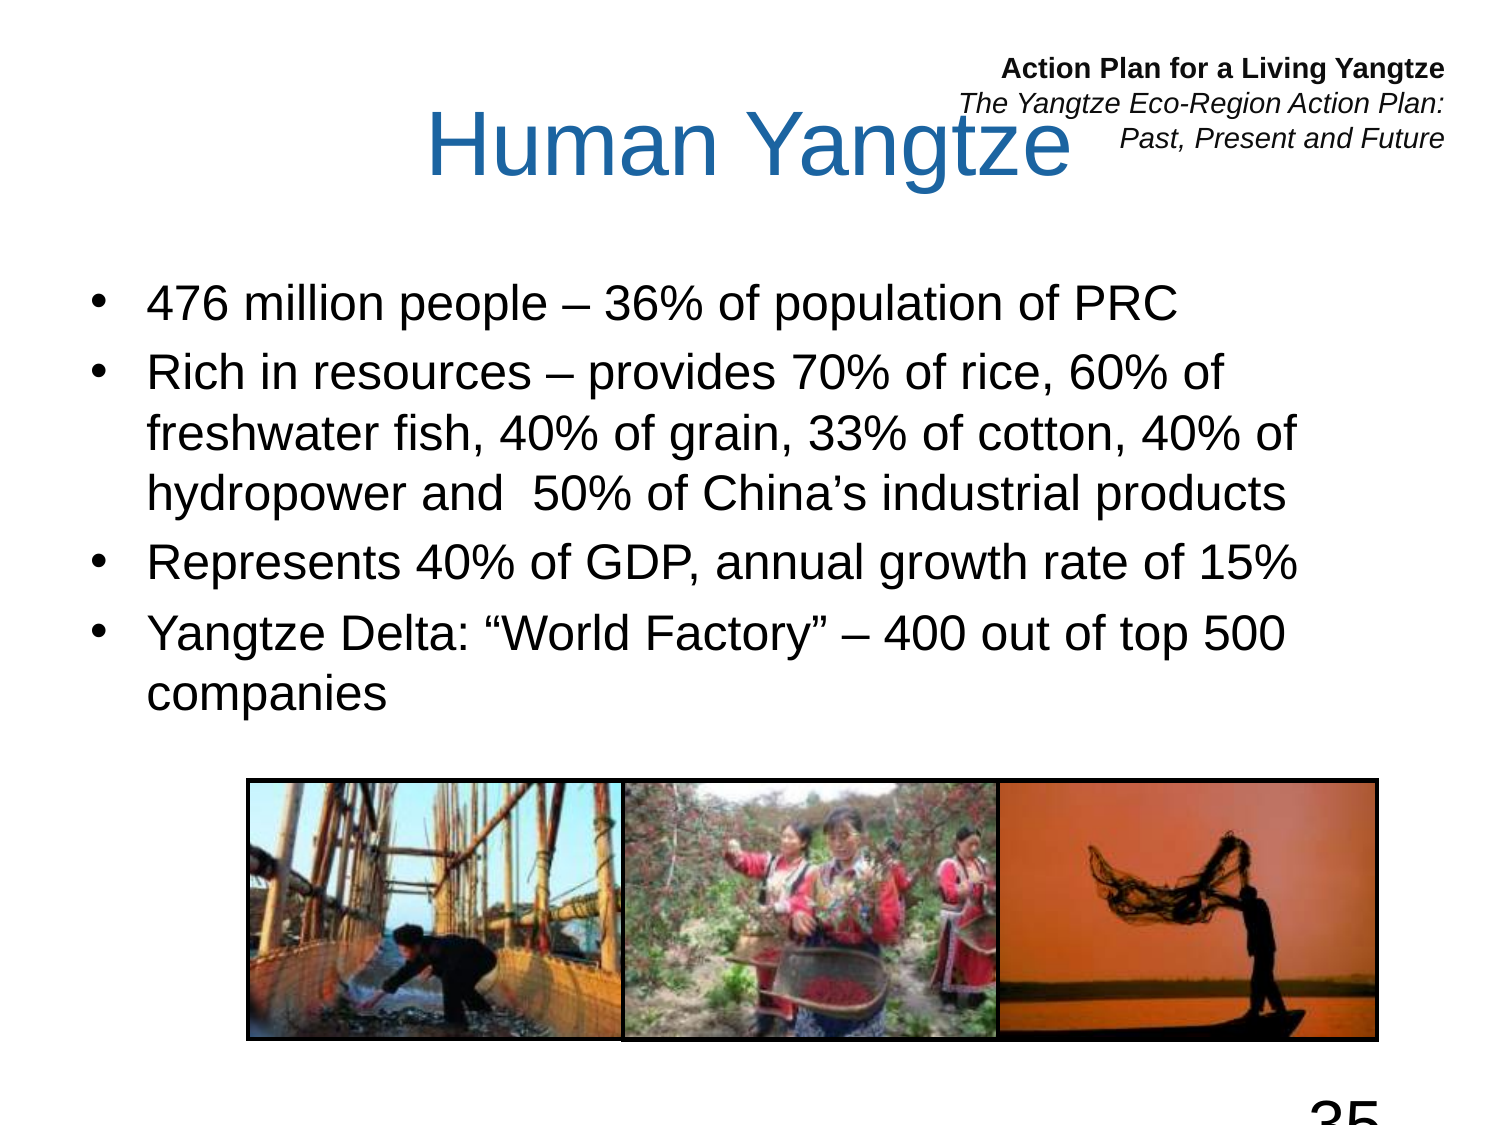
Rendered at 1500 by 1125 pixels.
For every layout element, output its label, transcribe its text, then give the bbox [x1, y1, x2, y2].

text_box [249, 782, 1376, 1038]
slide_number - 35 [1234, 1073, 1471, 1122]
list 476 million people – 36% of population of PRC Rich in resources – provides 70% of rice, 60% of freshwater fish, 40% of grain, 33% of cotton, 40% of hydropower and 50% of China’s industrial products Represents 40% of GDP, annual growth rate of 15% Yangtze Delta: “World Factory” – 400 out of top 500 companies [74, 262, 1426, 1006]
text_box Action Plan for a Living Yangtze The Yangtze Eco-Region Action Plan: Past, Present and Future [910, 42, 1461, 156]
title Human Yangtze [74, 44, 1426, 233]
